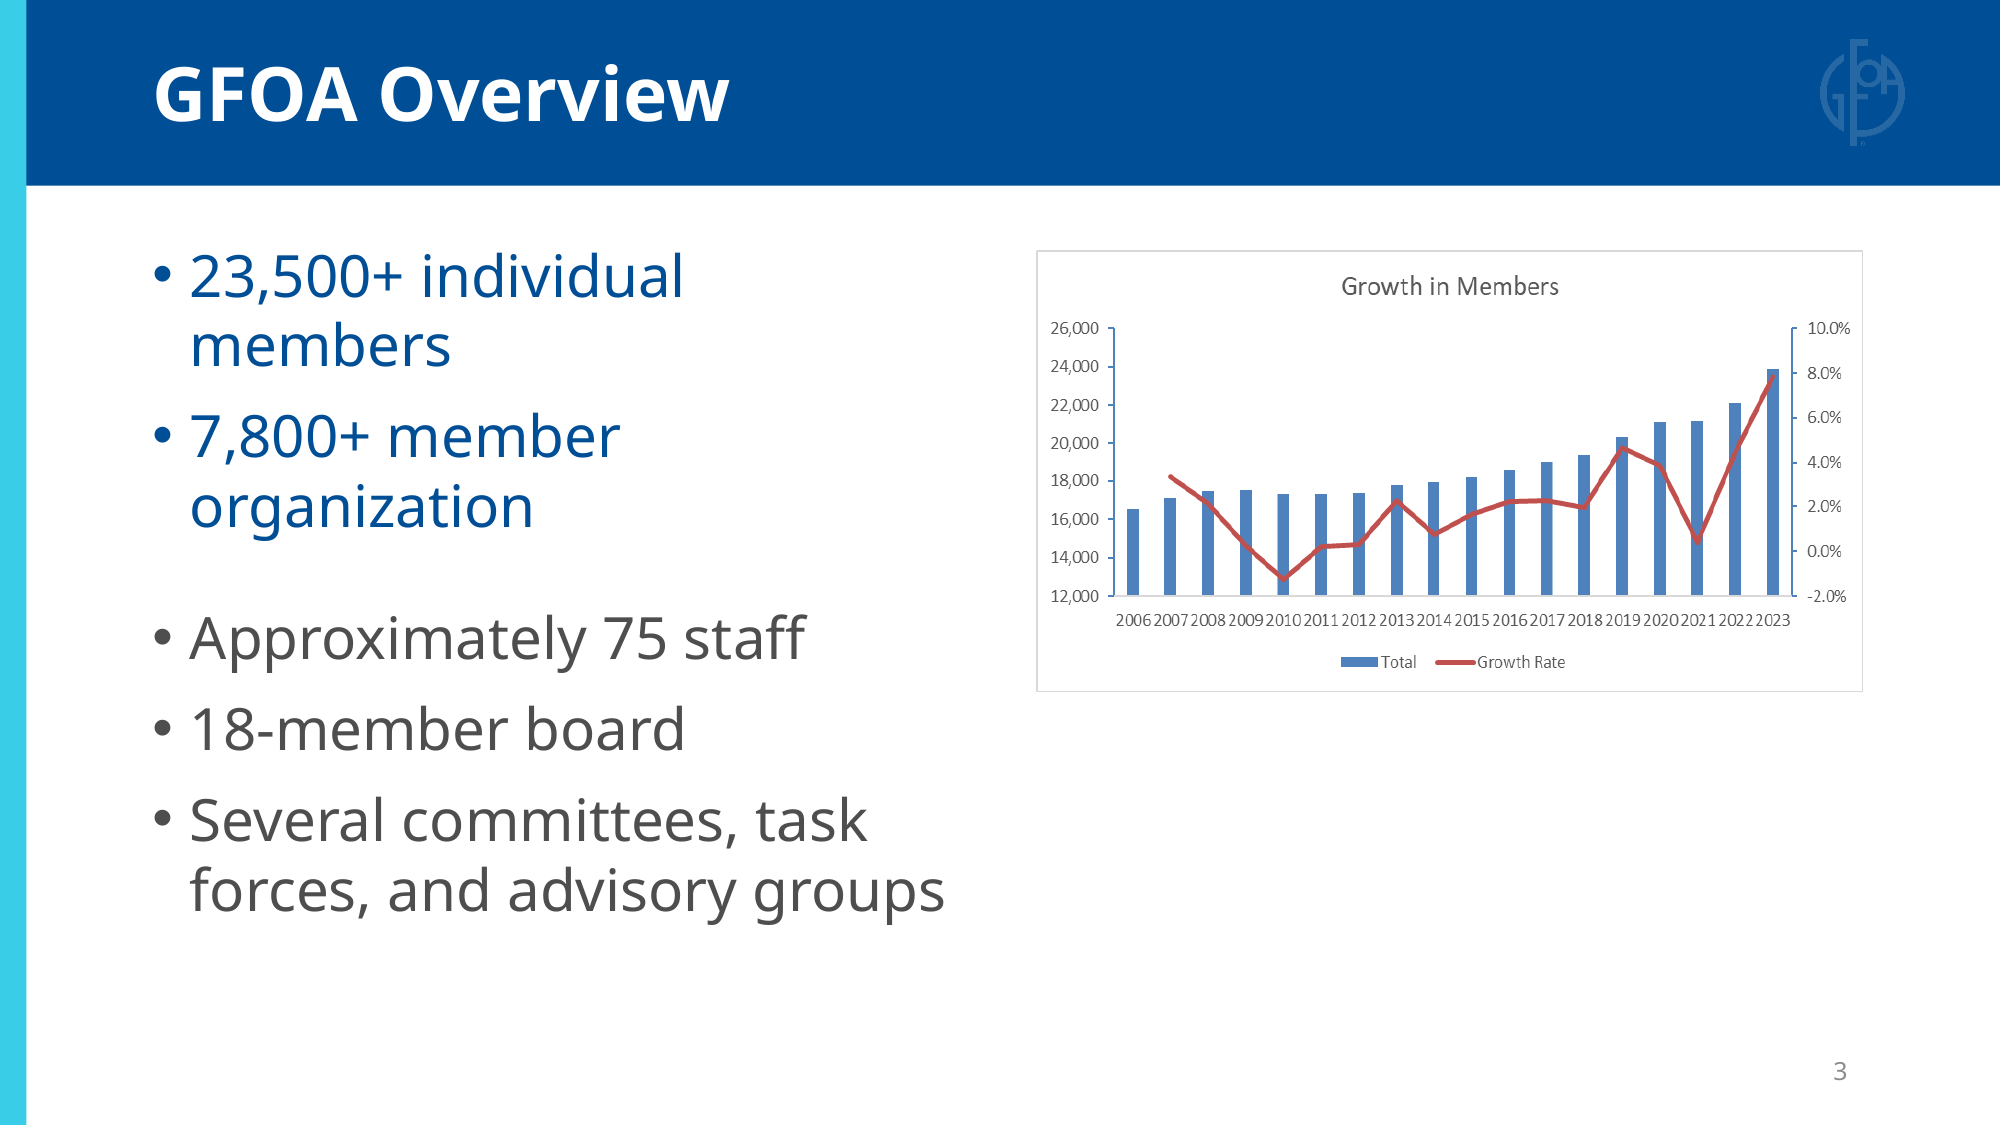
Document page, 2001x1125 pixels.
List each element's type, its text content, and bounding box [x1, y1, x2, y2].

picture [1036, 250, 1863, 692]
slide_number 3 [1412, 1042, 1863, 1103]
title GFOA Overview [137, 48, 1789, 146]
list 23,500+ individual members 7,800+ member organization Approximately 75 staff 18-member board Several committees, task forces, and advisory groups [137, 231, 964, 994]
